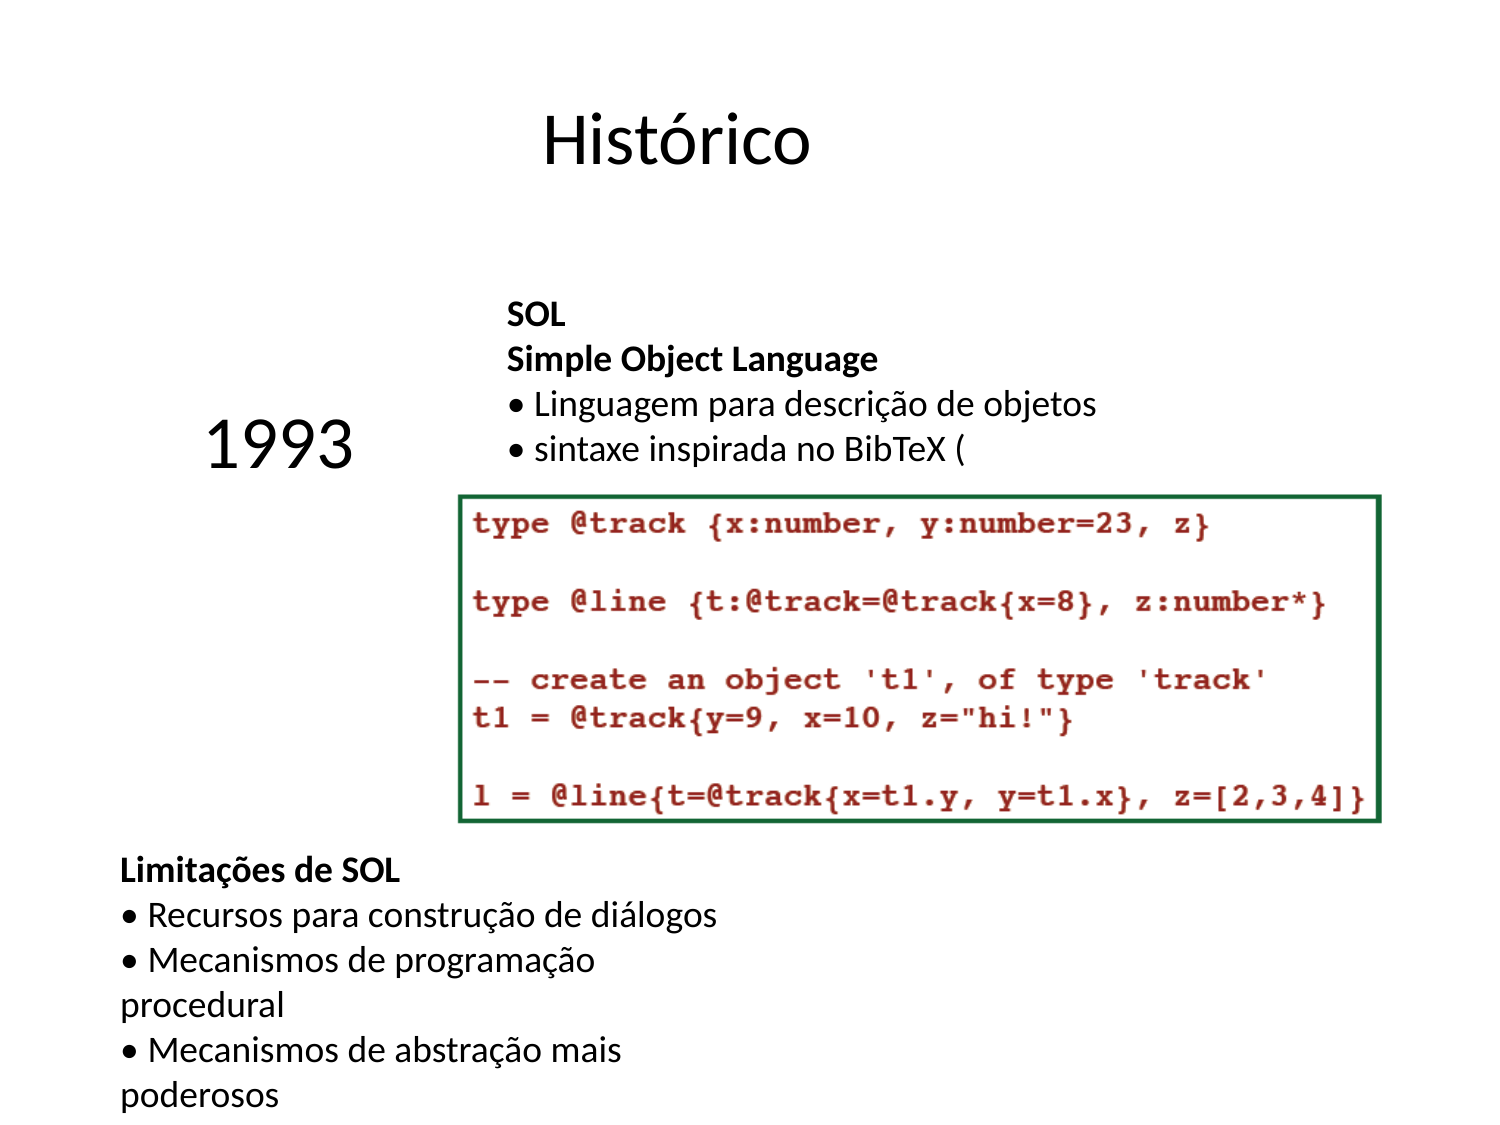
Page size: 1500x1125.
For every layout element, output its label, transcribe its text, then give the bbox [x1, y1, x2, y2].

picture [445, 480, 1407, 872]
text_box Histórico [527, 81, 1125, 187]
text_box SOL Simple Object Language • Linguagem para descrição de objetos • sintaxe inspirada no BibTeX ( [492, 281, 1243, 476]
text_box 1993 [187, 386, 411, 492]
text_box Limitações de SOL • Recursos para construção de diálogos • Mecanismos de programação procedural • Mecanismos de abstração mais poderosos [105, 837, 856, 1122]
